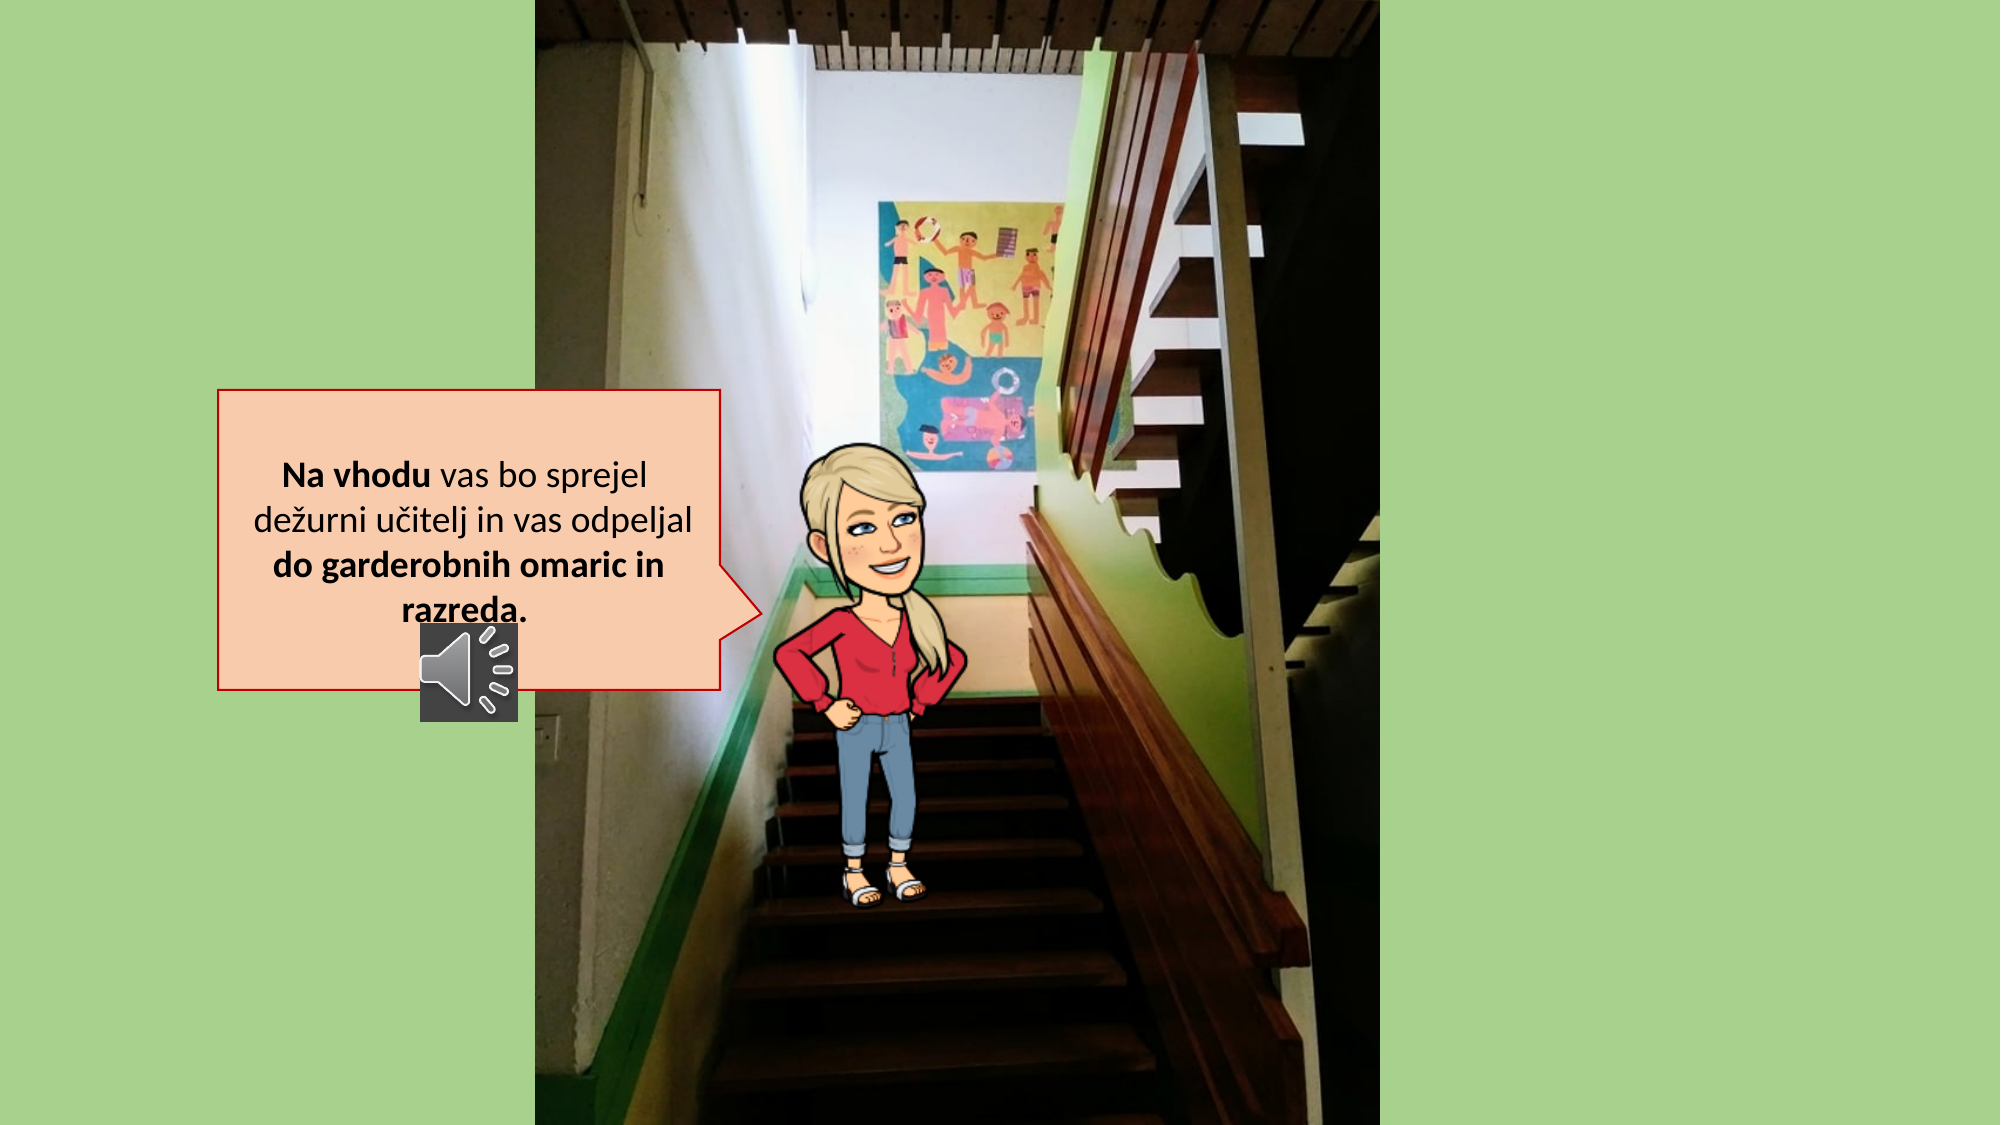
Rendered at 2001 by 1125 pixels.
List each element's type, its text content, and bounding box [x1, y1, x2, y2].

text_box Na vhodu vas bo sprejel dežurni učitelj in vas odpeljal do garderobnih omaric in razreda. [217, 388, 535, 691]
picture [419, 622, 520, 723]
picture [719, 426, 1182, 919]
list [535, 0, 1380, 1125]
